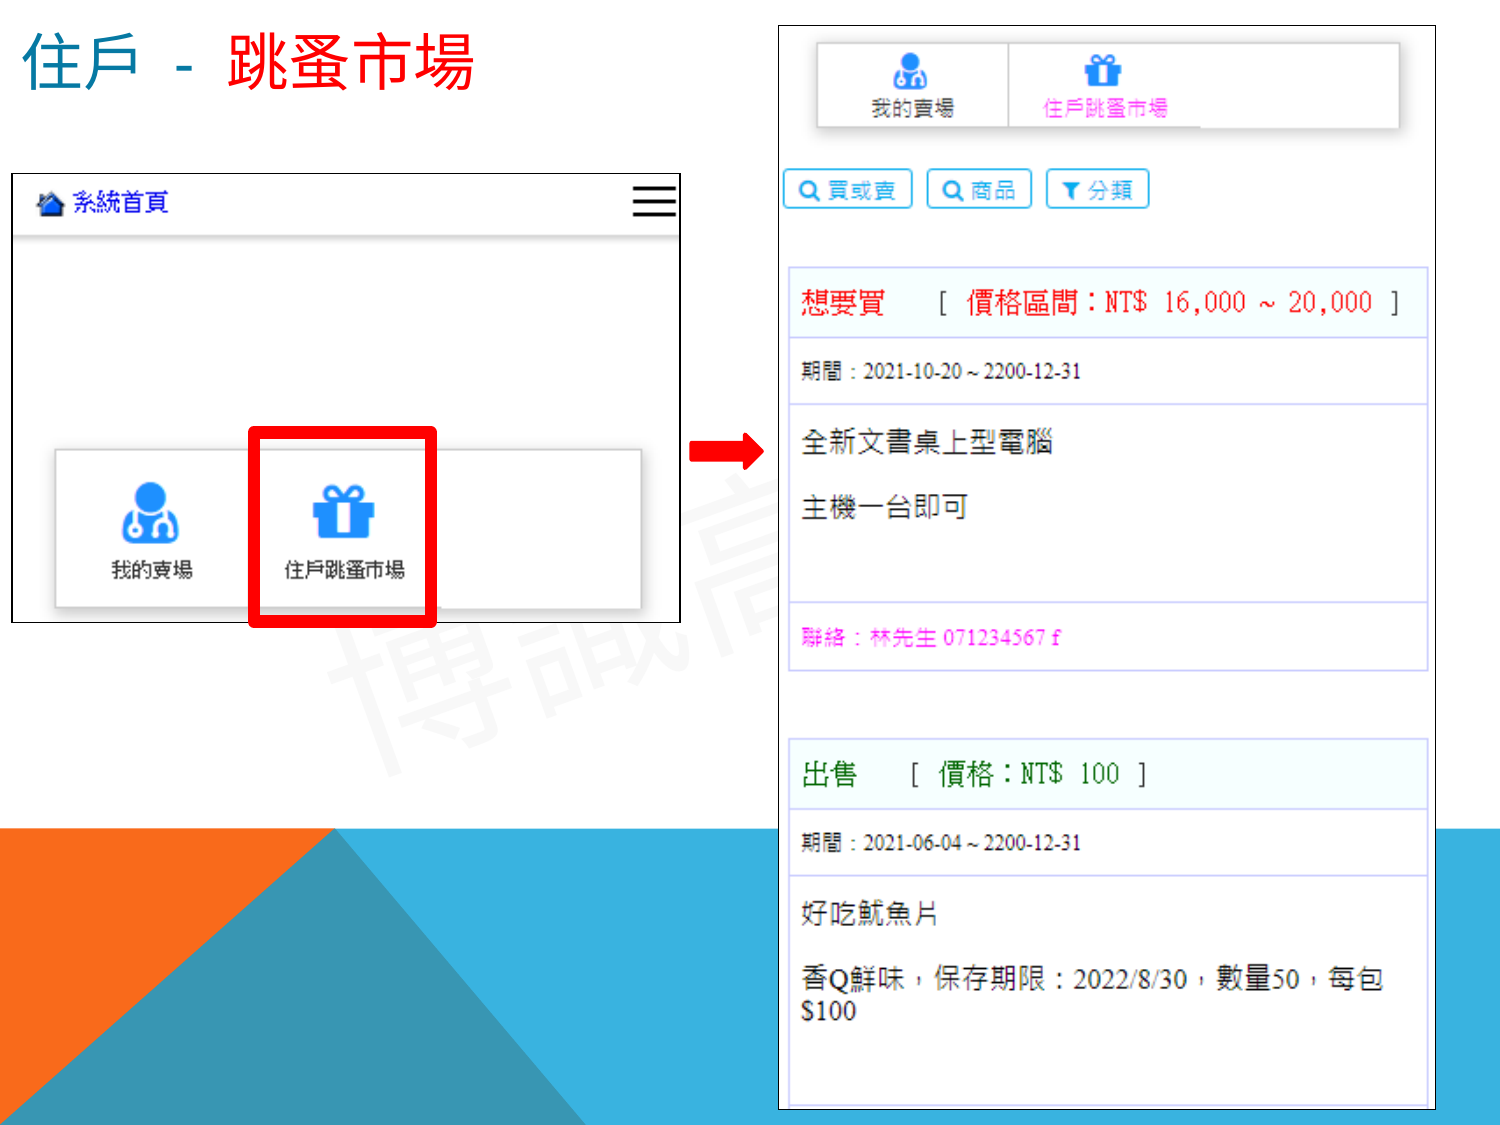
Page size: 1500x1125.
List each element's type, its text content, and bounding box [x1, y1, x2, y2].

text_box 住戶 - 跳蚤市場 [5, 0, 774, 138]
picture [12, 173, 680, 622]
picture [778, 25, 1436, 1110]
text_box [689, 432, 764, 470]
